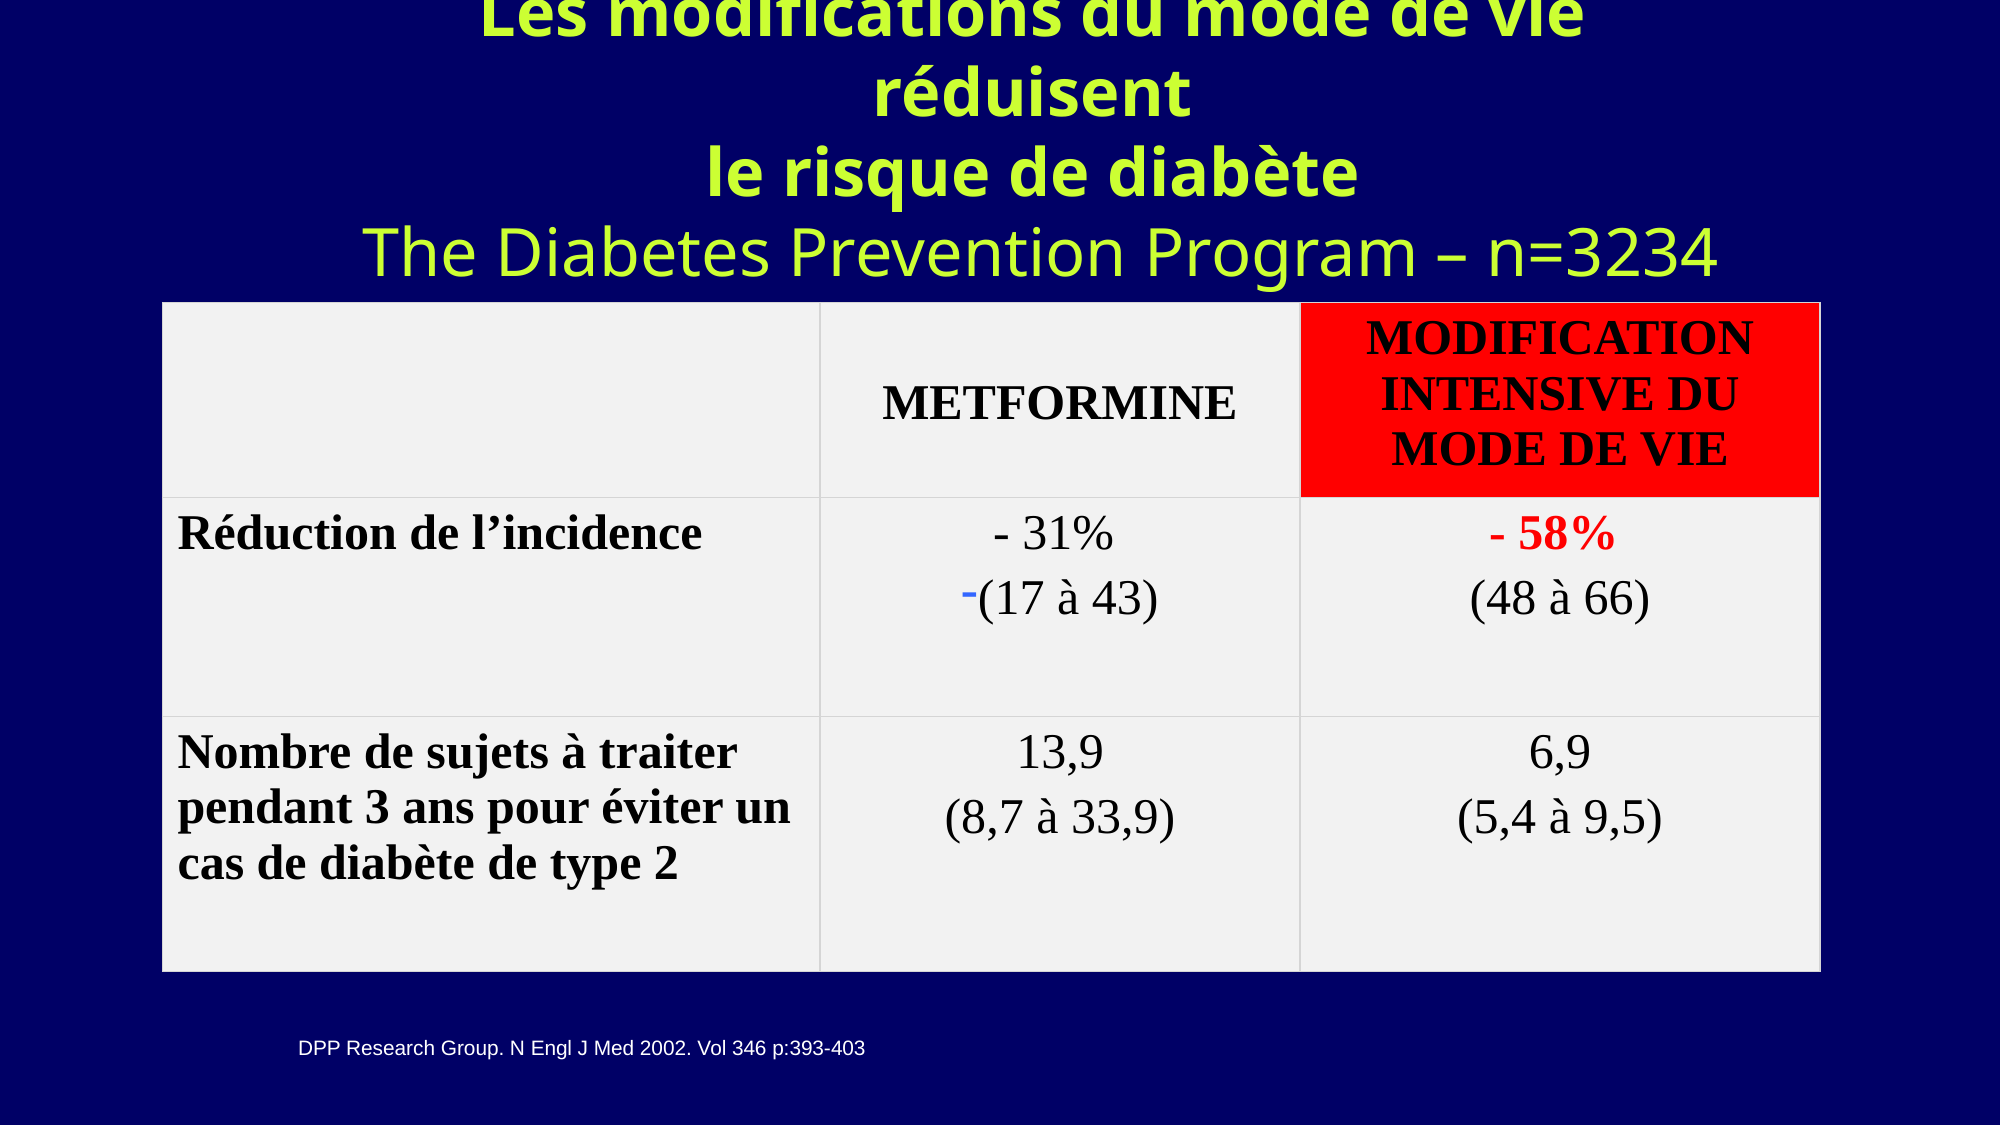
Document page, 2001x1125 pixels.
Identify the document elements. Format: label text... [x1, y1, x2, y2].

table_cell Nombre de sujets à traiter pendant 3 ans pour éviter un cas de diabète de type 2 [163, 717, 819, 971]
table_cell Réduction de l’incidence [163, 498, 819, 716]
table_cell - 58% (48 à 66) [1301, 498, 1819, 716]
text_box DPP Research Group. N Engl J Med 2002. Vol 346 p:393-403 [208, 1029, 881, 1067]
table_cell - 31% (17 à 43) [821, 498, 1299, 716]
table_cell 6,9 (5,4 à 9,5) [1301, 717, 1819, 971]
table_header [163, 303, 819, 497]
table_header METFORMINE [821, 303, 1299, 497]
table_header MODIFICATION INTENSIVE DU MODE DE VIE [1301, 303, 1819, 497]
table_cell 13,9 (8,7 à 33,9) [821, 717, 1299, 971]
title Les modifications du mode de vie réduisent le risque de diabète The Diabetes Prevention Program – n=3234 [315, 54, 1750, 205]
